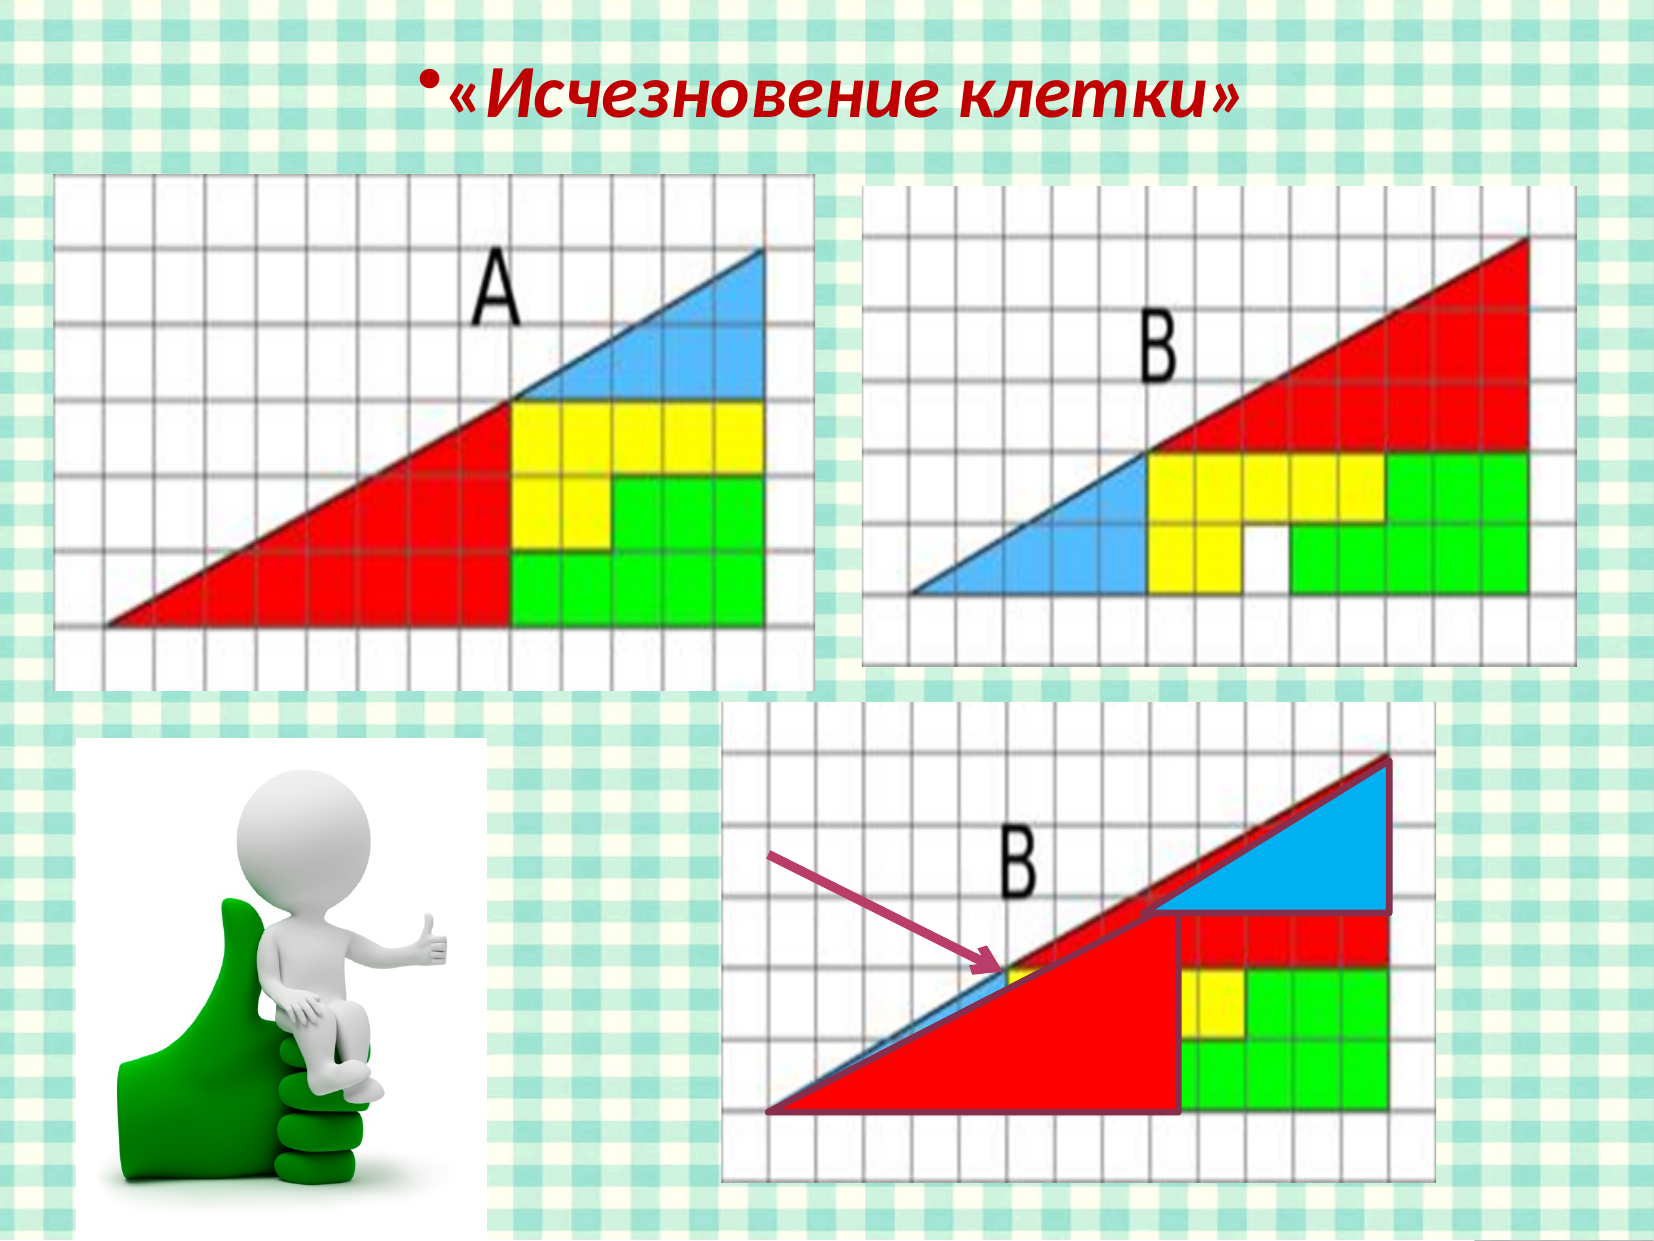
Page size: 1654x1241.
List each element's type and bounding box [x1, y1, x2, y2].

picture [0, 0, 1654, 1241]
text_box [767, 853, 1004, 972]
